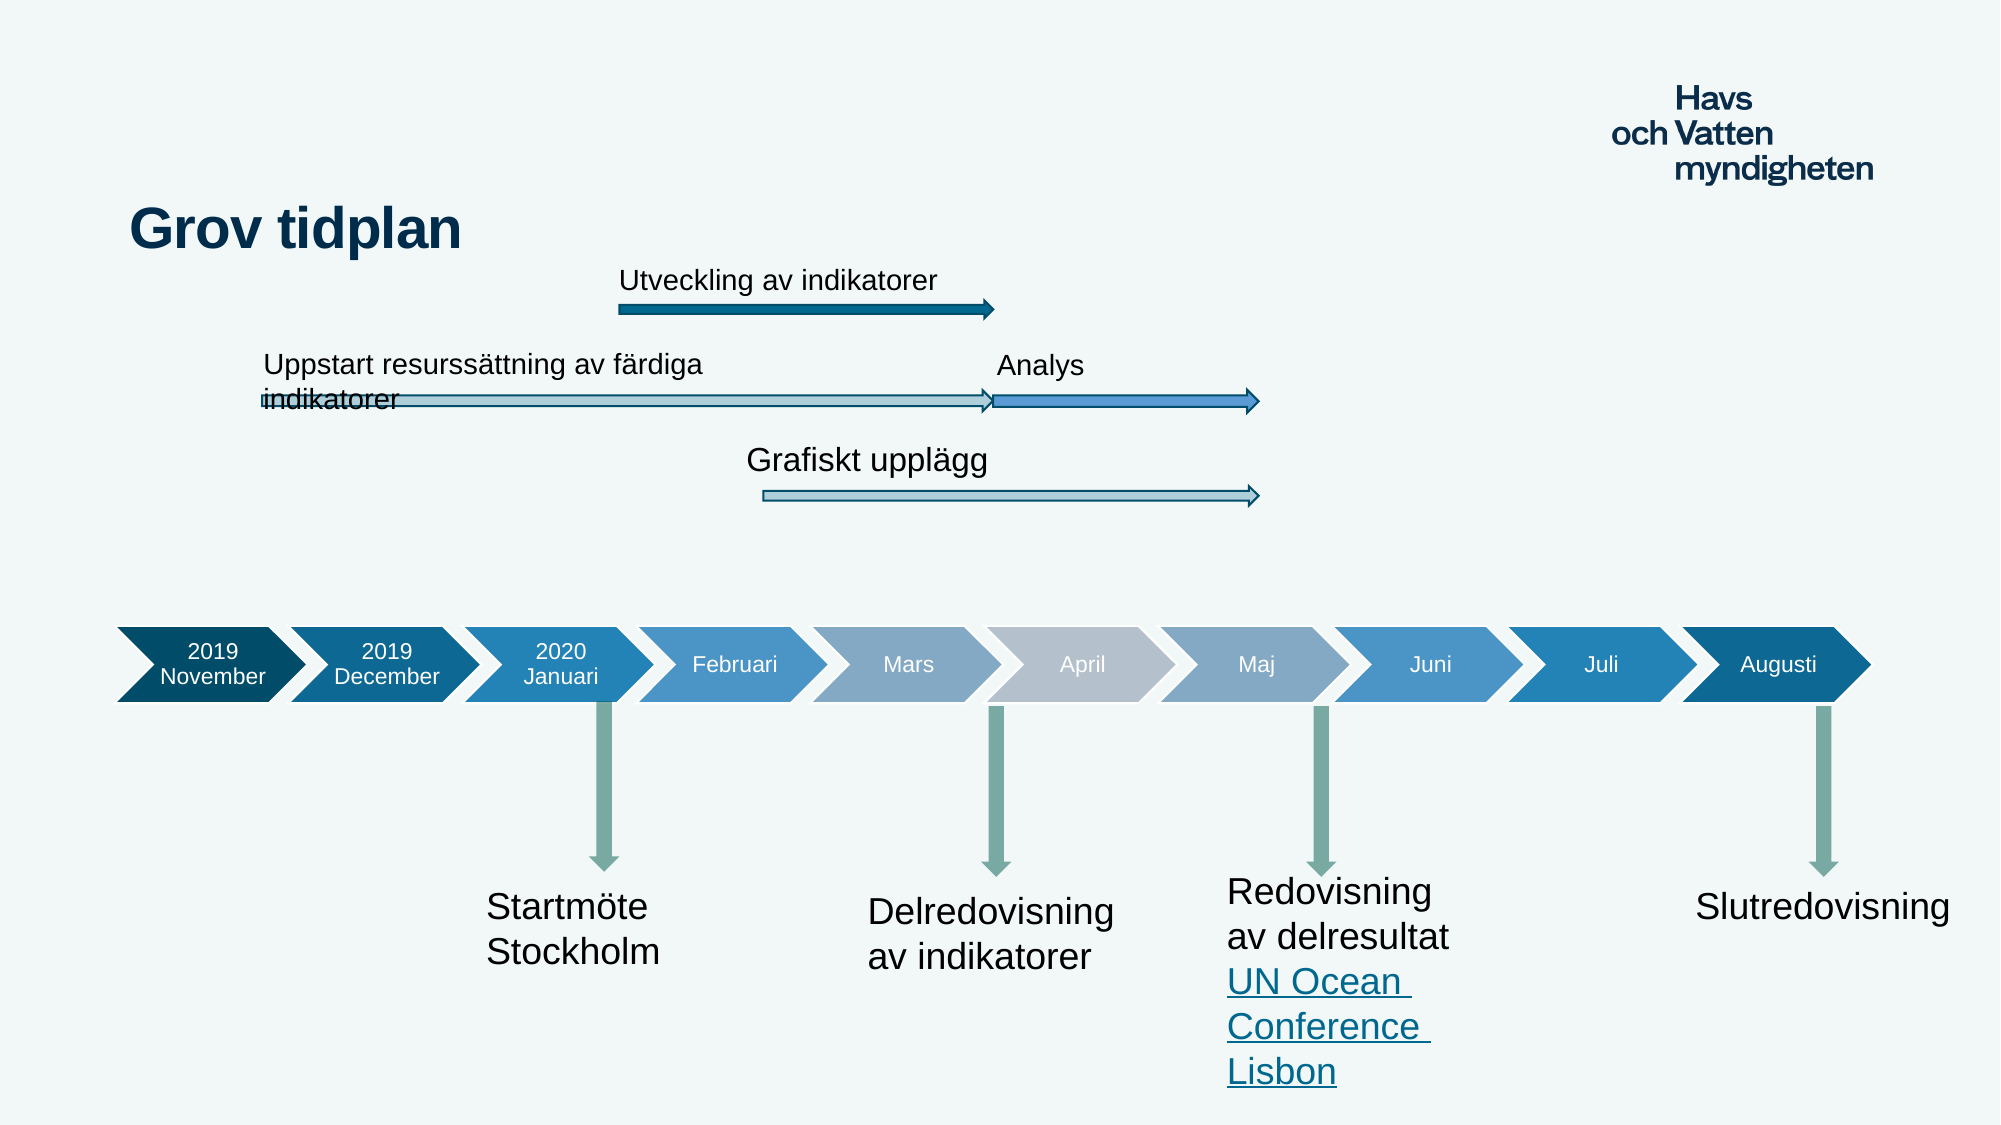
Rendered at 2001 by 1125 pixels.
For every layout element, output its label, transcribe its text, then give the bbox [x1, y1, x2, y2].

text_box Slutredovisning [1874, 874, 1966, 935]
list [113, 315, 1874, 1014]
text_box Redovisning av delresultat UN Ocean Conference Lisbon [1212, 1014, 1465, 1099]
title Grov tidplan [114, 85, 1504, 270]
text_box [469, 701, 677, 981]
picture [1612, 85, 1873, 186]
text_box Utveckling av indikatorer [604, 253, 1030, 304]
text_box [618, 304, 995, 315]
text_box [862, 706, 1131, 986]
